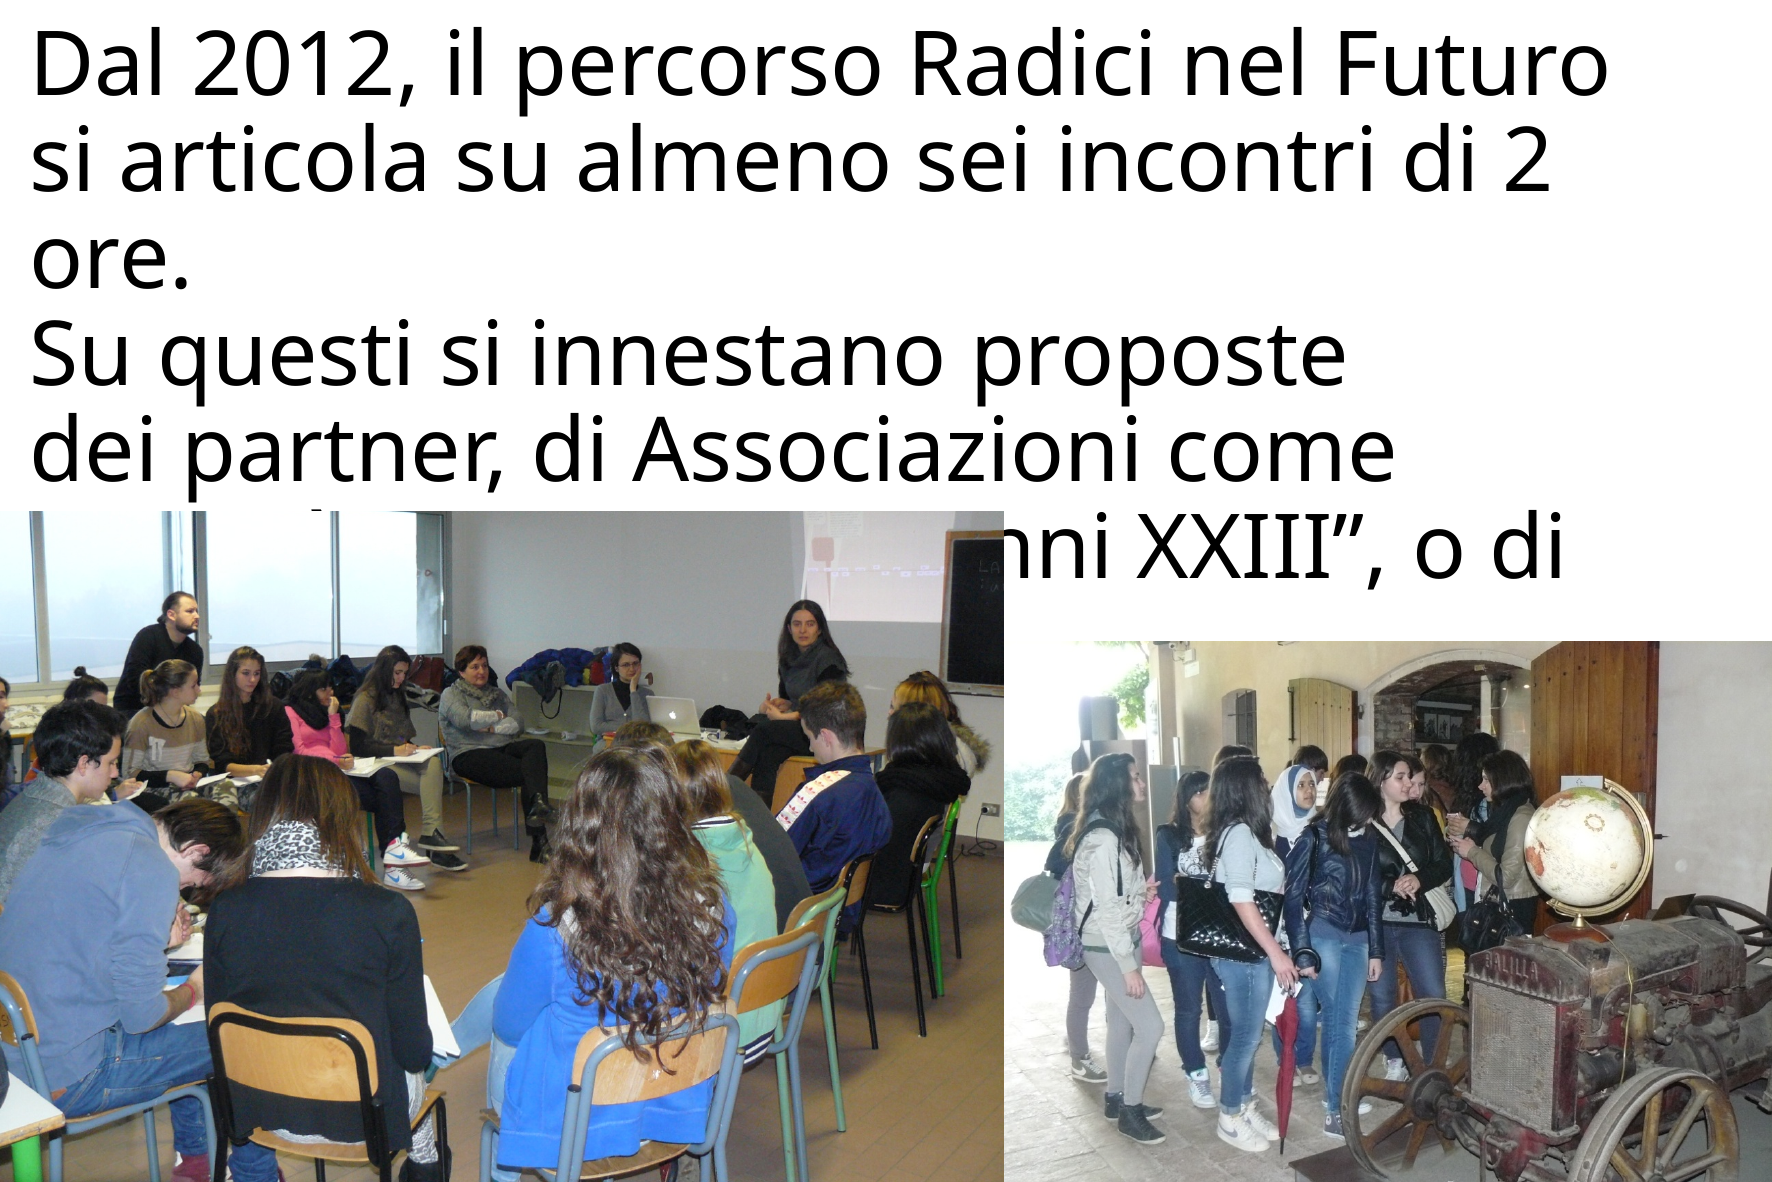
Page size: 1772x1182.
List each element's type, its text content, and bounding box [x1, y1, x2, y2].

picture [0, 510, 1772, 1182]
text_box Dal 2012, il percorso Radici nel Futuro si articola su almeno sei incontri di 2 ore. Su questi si innestano proposte dei partner, di Associazioni come “Caracò” e “Papa Giovanni XXIII”, o di Enti locali. [0, 0, 1772, 640]
